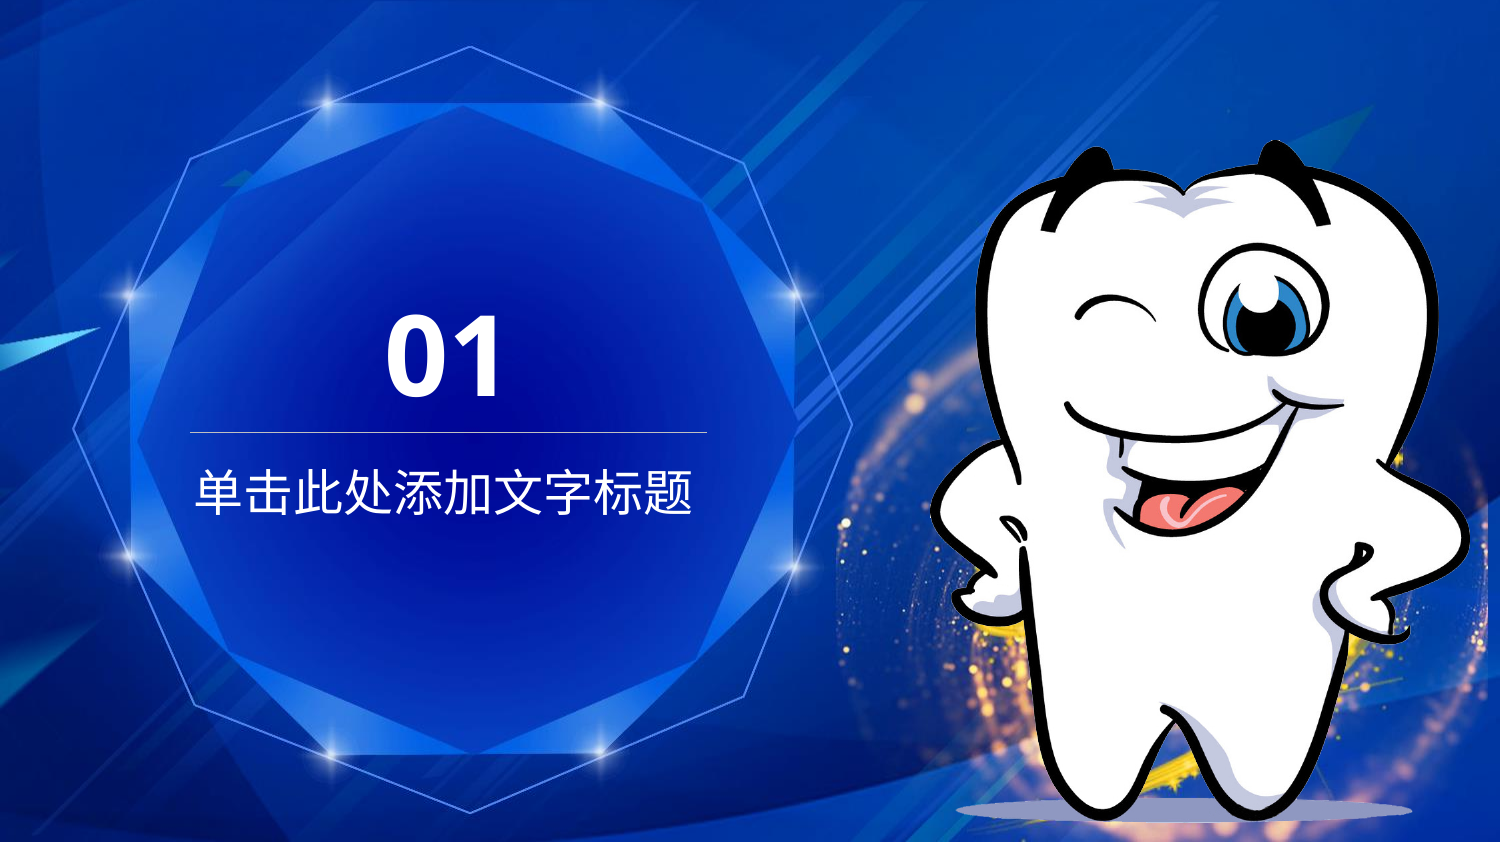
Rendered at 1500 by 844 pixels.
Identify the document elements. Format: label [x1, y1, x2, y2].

text_box [0, 0, 1500, 842]
